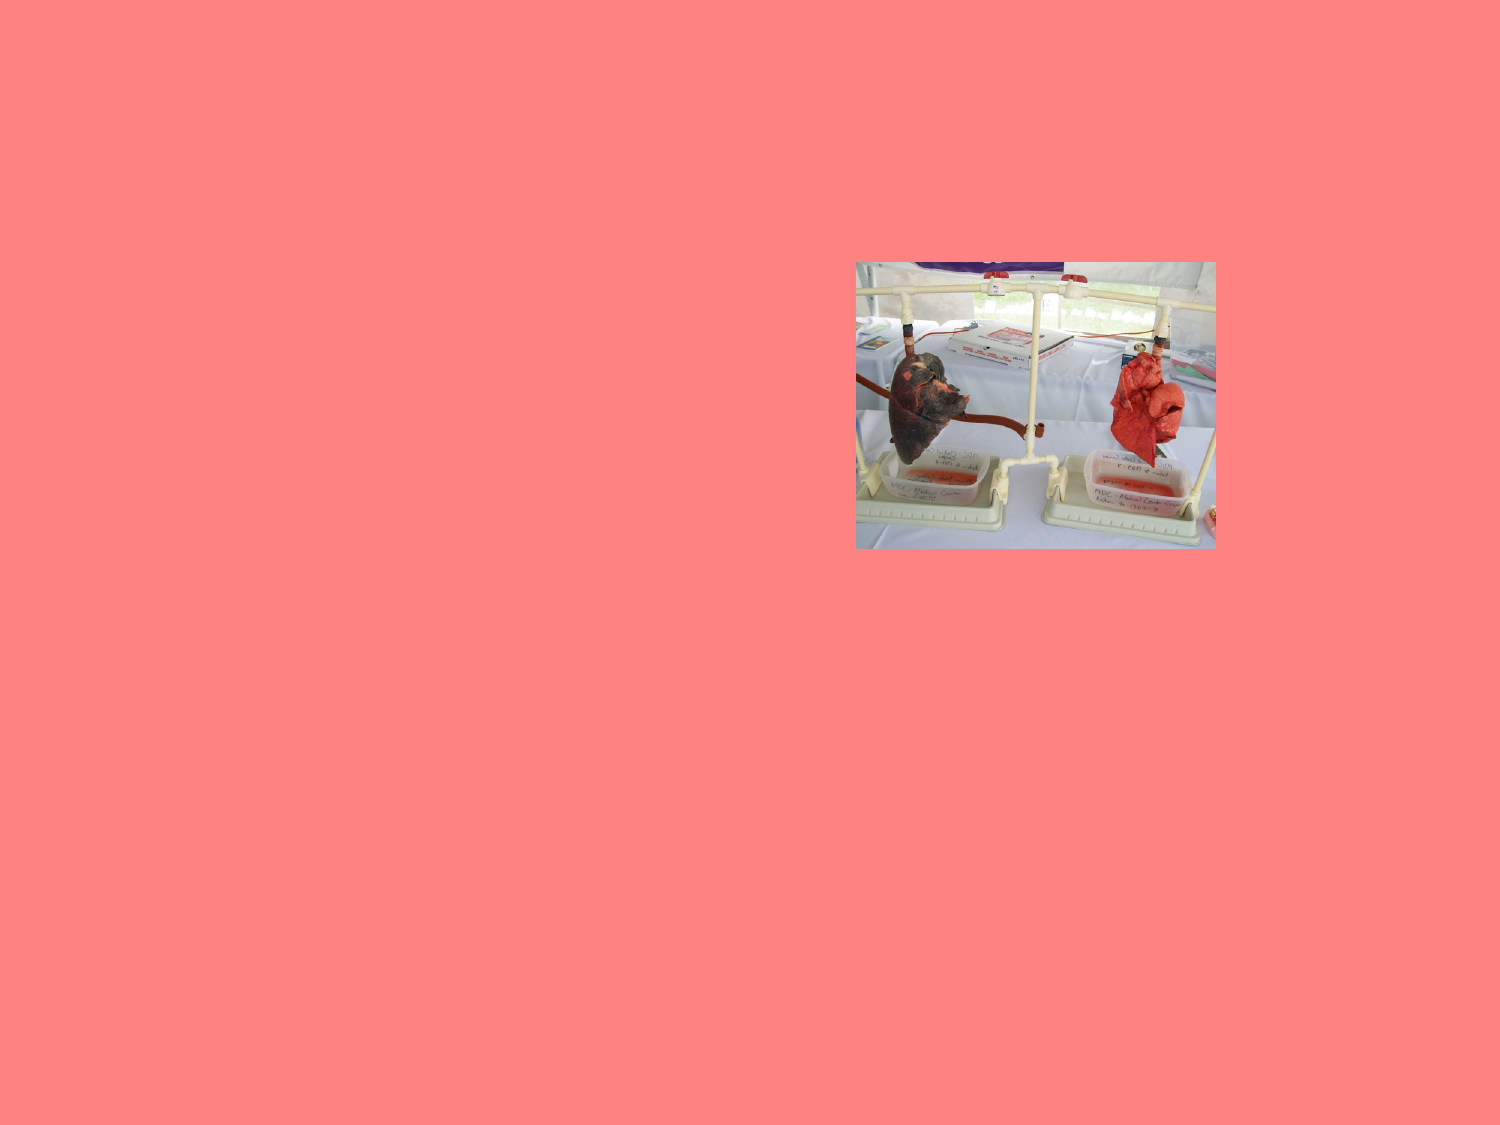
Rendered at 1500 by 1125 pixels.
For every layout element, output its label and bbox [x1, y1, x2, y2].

list [855, 262, 1217, 550]
